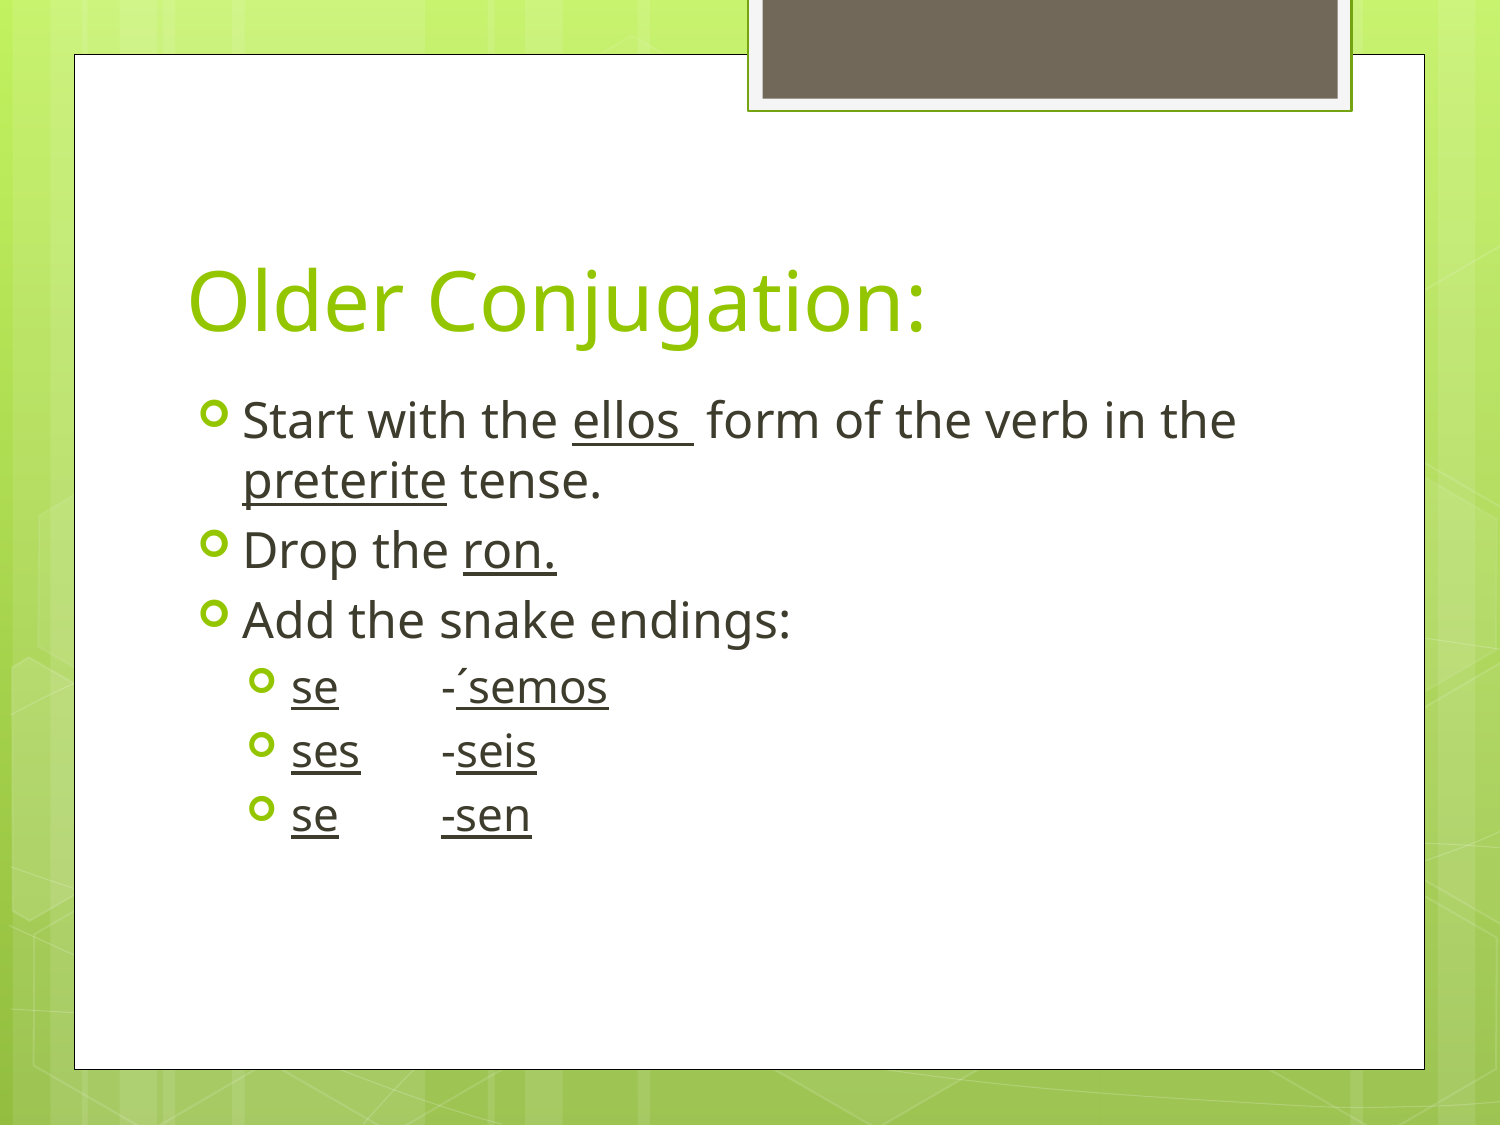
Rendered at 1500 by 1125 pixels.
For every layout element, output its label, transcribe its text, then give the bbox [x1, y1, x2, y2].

list Start with the ellos form of the verb in the preterite tense. Drop the ron. Add the snake endings: se -´semos ses -seis se -sen [171, 381, 1283, 957]
title Older Conjugation: [171, 168, 1324, 357]
